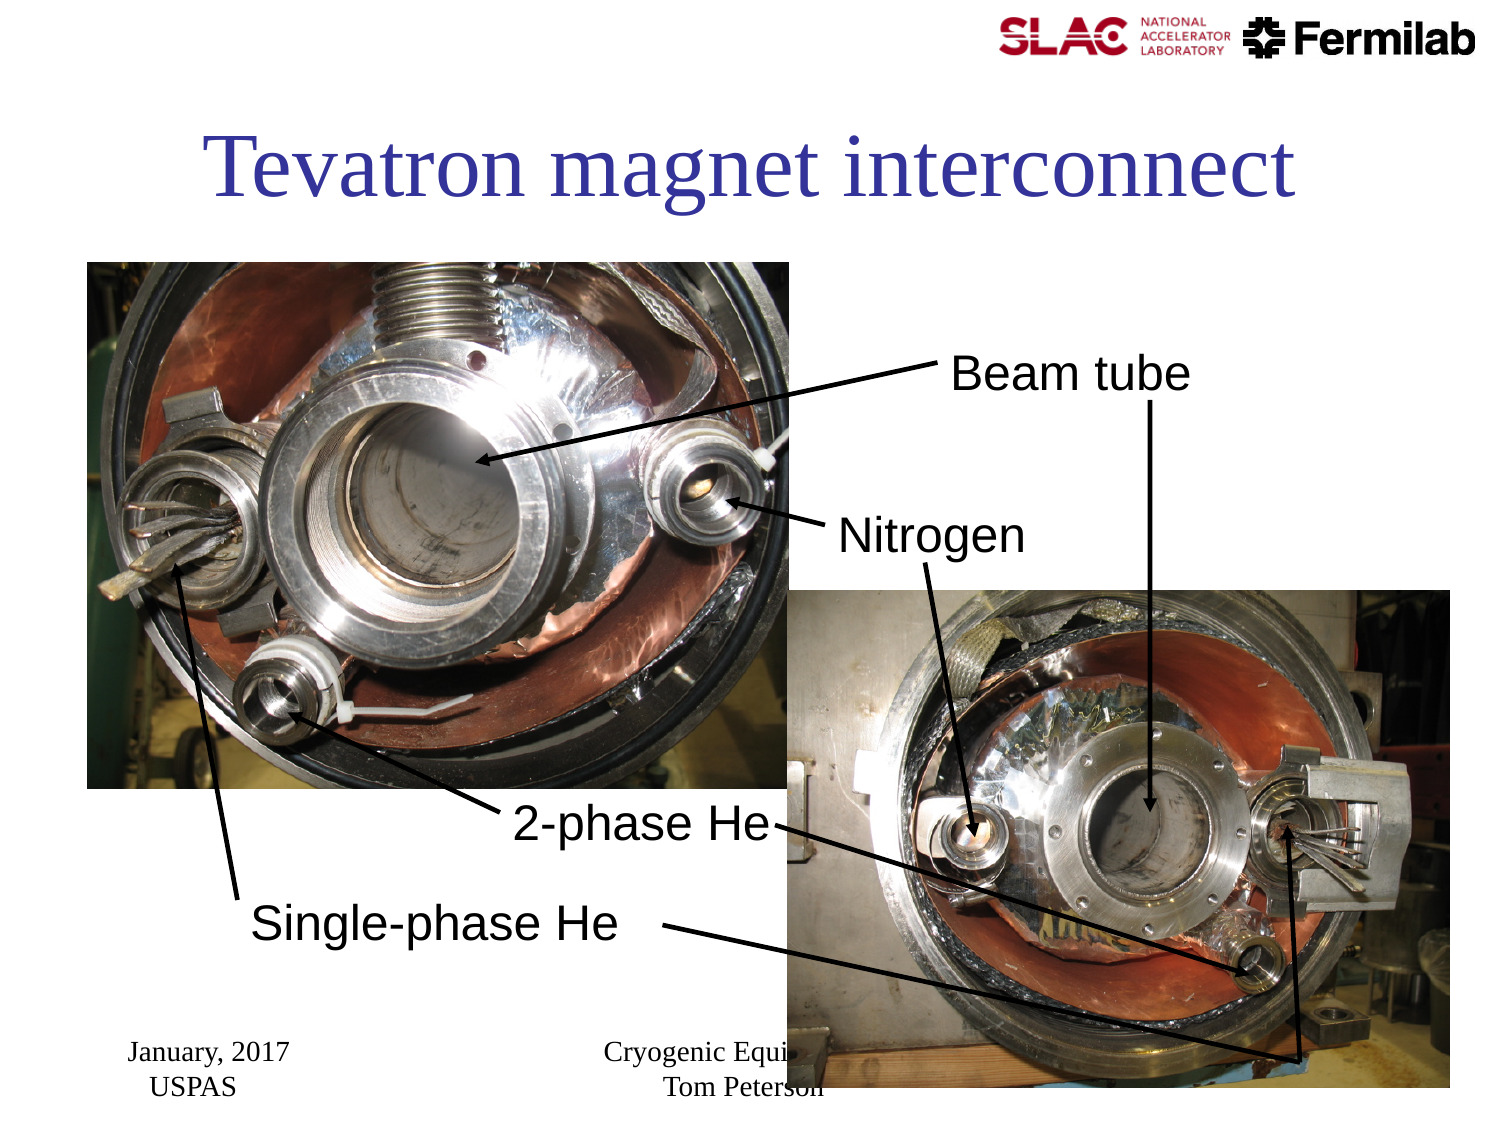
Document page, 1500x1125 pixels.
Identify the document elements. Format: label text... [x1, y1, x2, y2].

text_box 2-phase He [497, 797, 782, 858]
picture [87, 262, 1451, 1088]
picture [999, 17, 1475, 99]
text_box Beam tube [935, 332, 1207, 408]
title Tevatron magnet interconnect [112, 99, 1388, 220]
text_box Nitrogen [822, 495, 1042, 570]
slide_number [112, 1025, 313, 1100]
footer Cryogenic Equipment Tom Peterson [562, 1025, 925, 1100]
text_box Single-phase He [235, 882, 635, 958]
